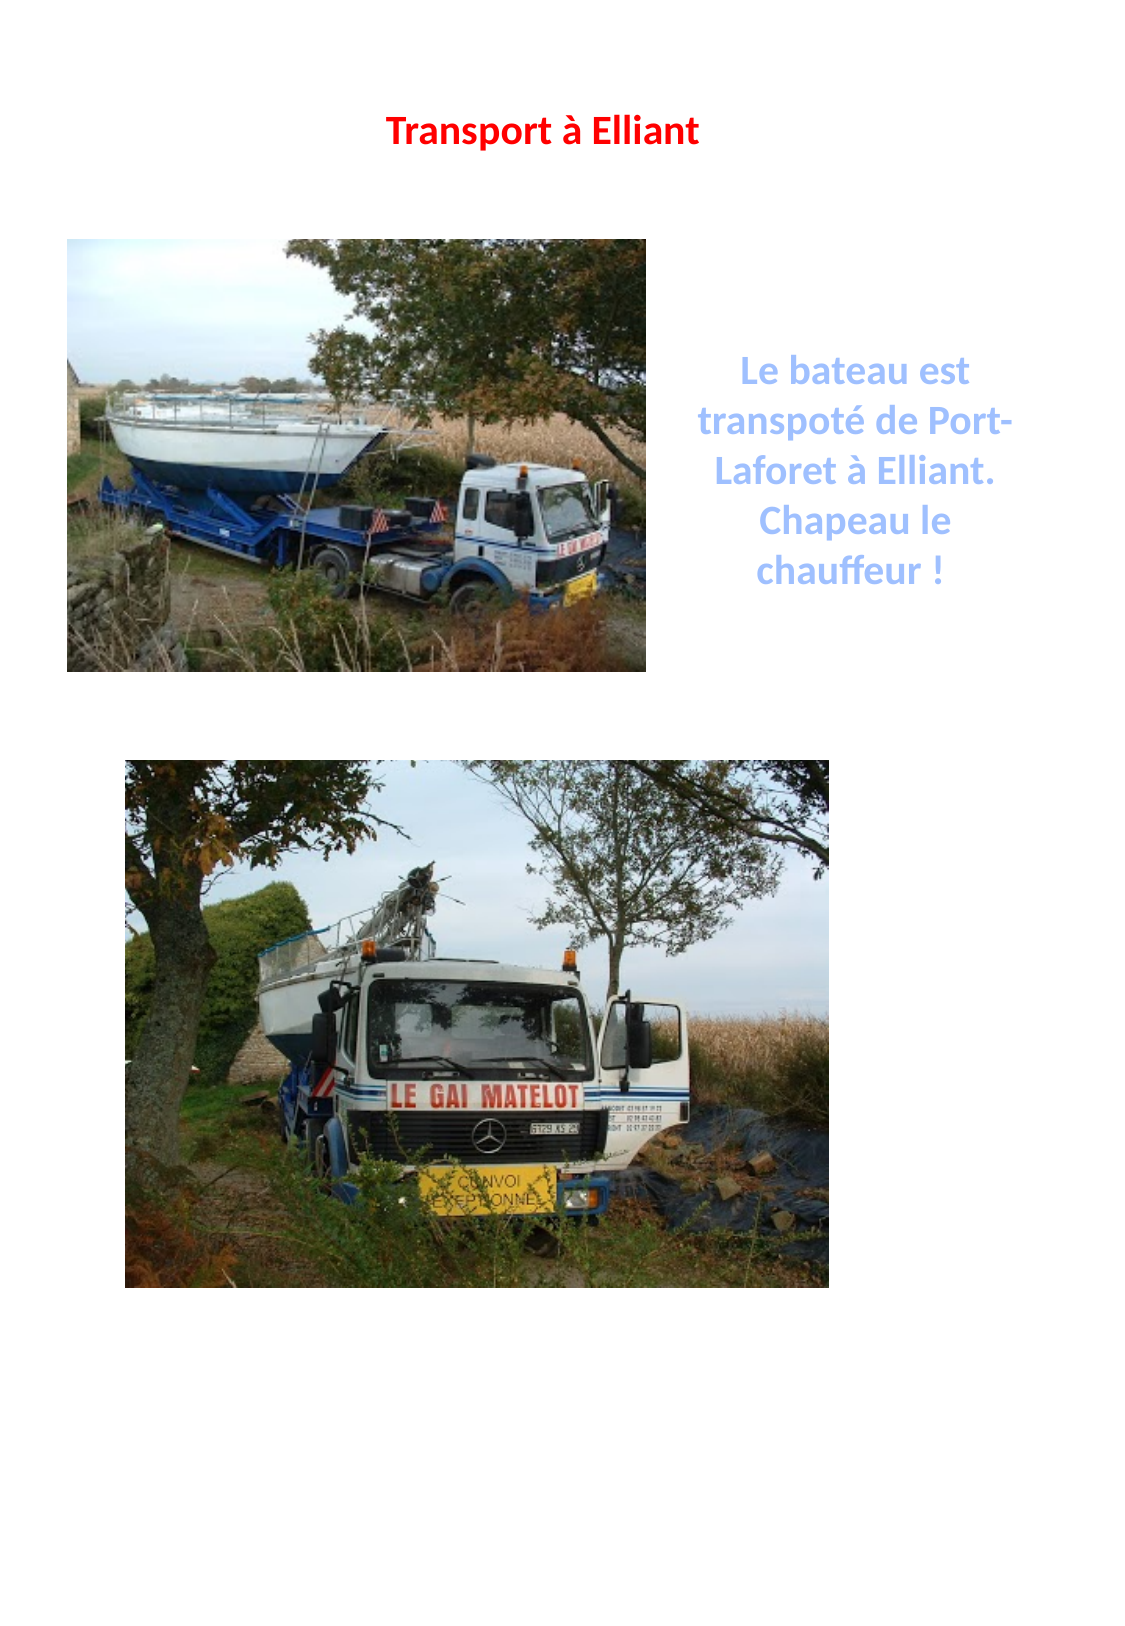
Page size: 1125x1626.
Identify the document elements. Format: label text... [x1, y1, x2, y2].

picture [66, 238, 646, 673]
text_box Transport à Elliant [370, 95, 715, 161]
text_box Le bateau est transpoté de Port-Laforet à Elliant. Chapeau le chauffeur ! [680, 335, 1031, 601]
picture [125, 760, 829, 1288]
